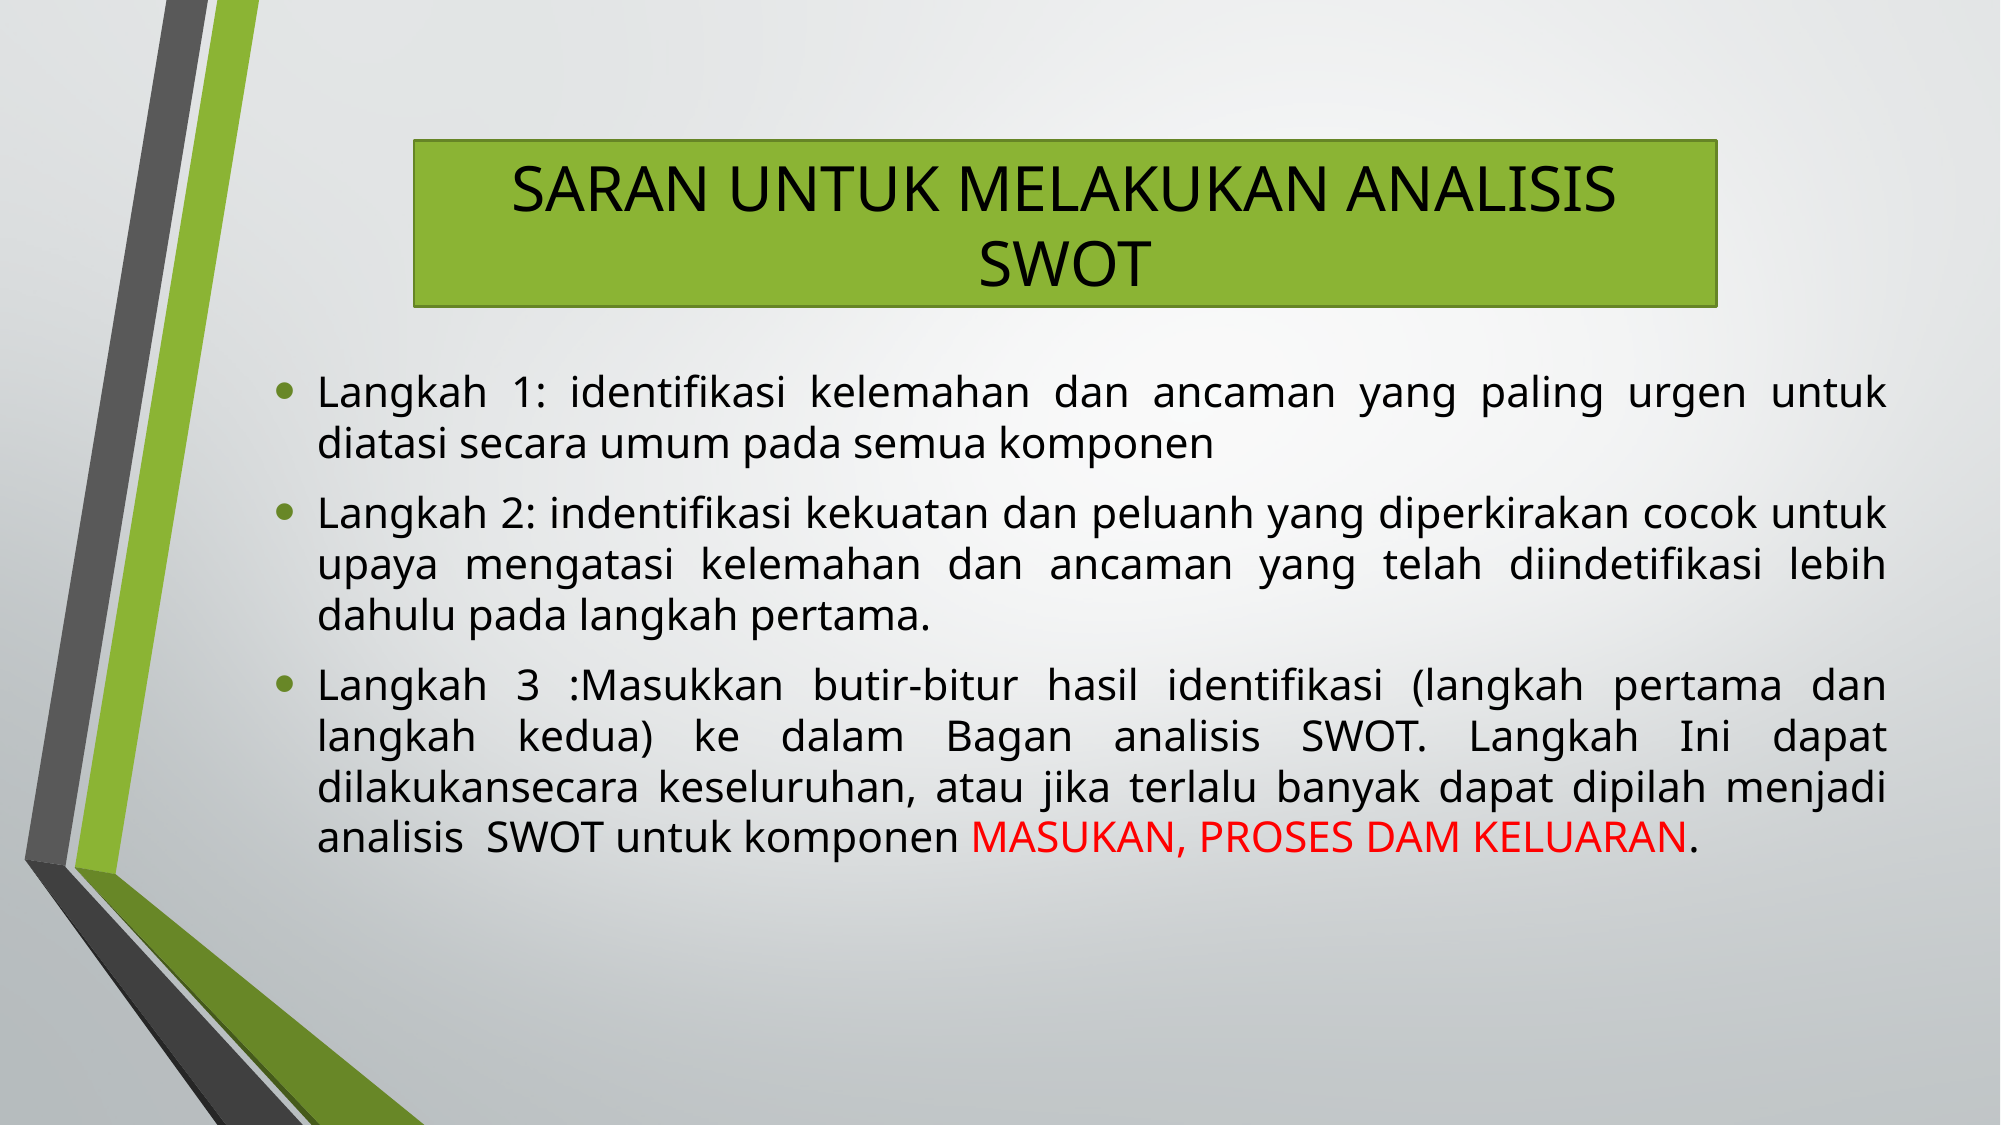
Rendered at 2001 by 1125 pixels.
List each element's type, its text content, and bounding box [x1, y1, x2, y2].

list Langkah 1: identifikasi kelemahan dan ancaman yang paling urgen untuk diatasi secara umum pada semua komponen Langkah 2: indentifikasi kekuatan dan peluanh yang diperkirakan cocok untuk upaya mengatasi kelemahan dan ancaman yang telah diindetifikasi lebih dahulu pada langkah pertama. Langkah 3 :Masukkan butir-bitur hasil identifikasi (langkah pertama dan langkah kedua) ke dalam Bagan analisis SWOT. Langkah Ini dapat dilakukansecara keseluruhan, atau jika terlalu banyak dapat dipilah menjadi analisis SWOT untuk komponen MASUKAN, PROSES DAM KELUARAN. [258, 357, 1903, 870]
title SARAN UNTUK MELAKUKAN ANALISIS SWOT [413, 139, 1718, 308]
